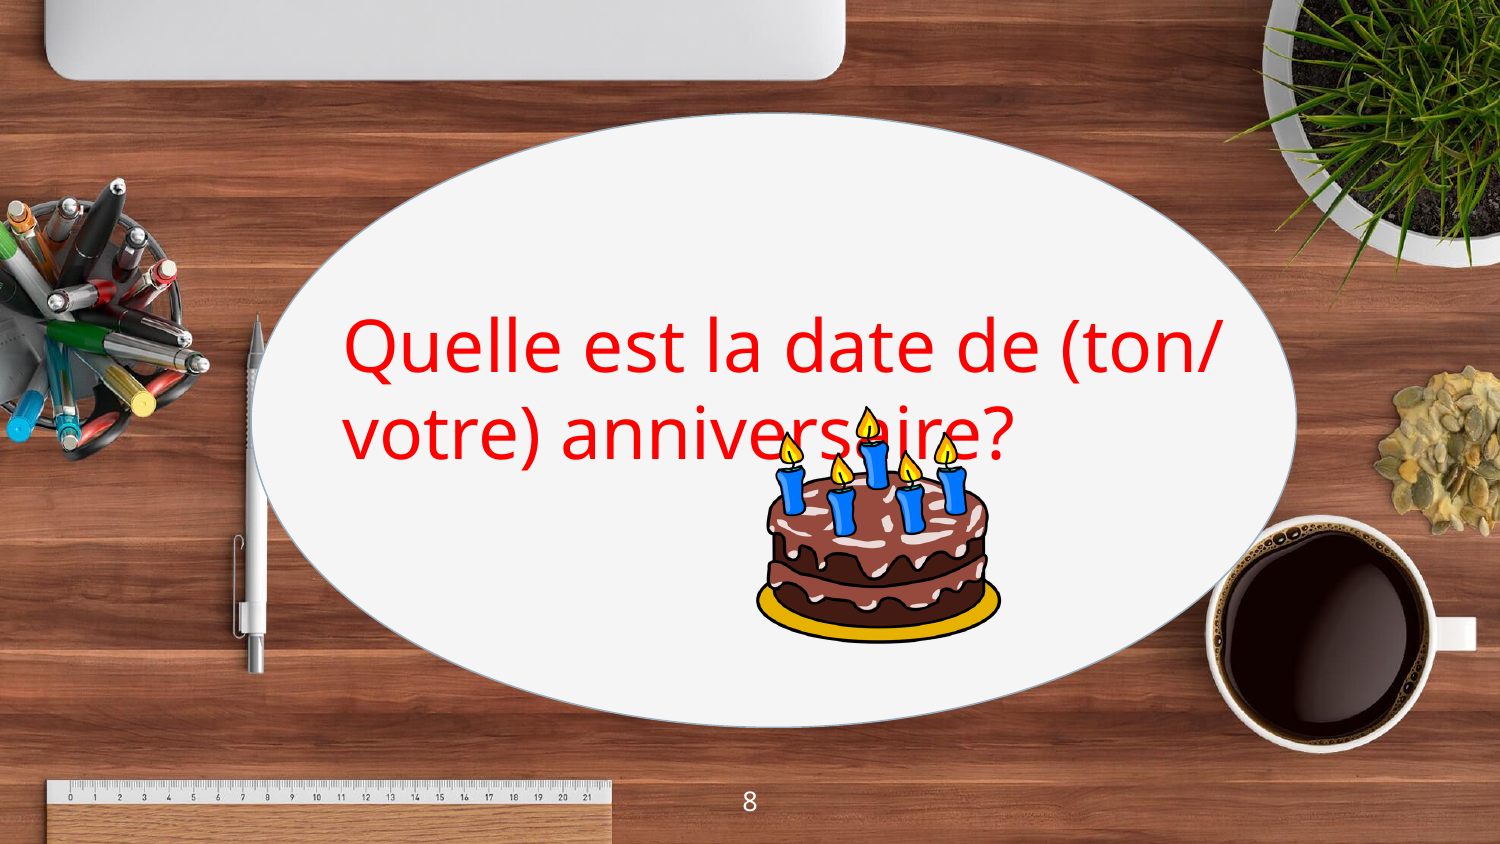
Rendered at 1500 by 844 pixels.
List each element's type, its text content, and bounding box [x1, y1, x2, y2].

slide_number 8 [705, 762, 795, 844]
text_box [417, 645, 1131, 728]
text_box Quelle est la date de (ton/ votre) anniversaire? [327, 199, 1285, 645]
picture [0, 0, 1500, 844]
text_box [411, 113, 1137, 199]
text_box [251, 260, 327, 580]
text_box [1285, 356, 1297, 485]
